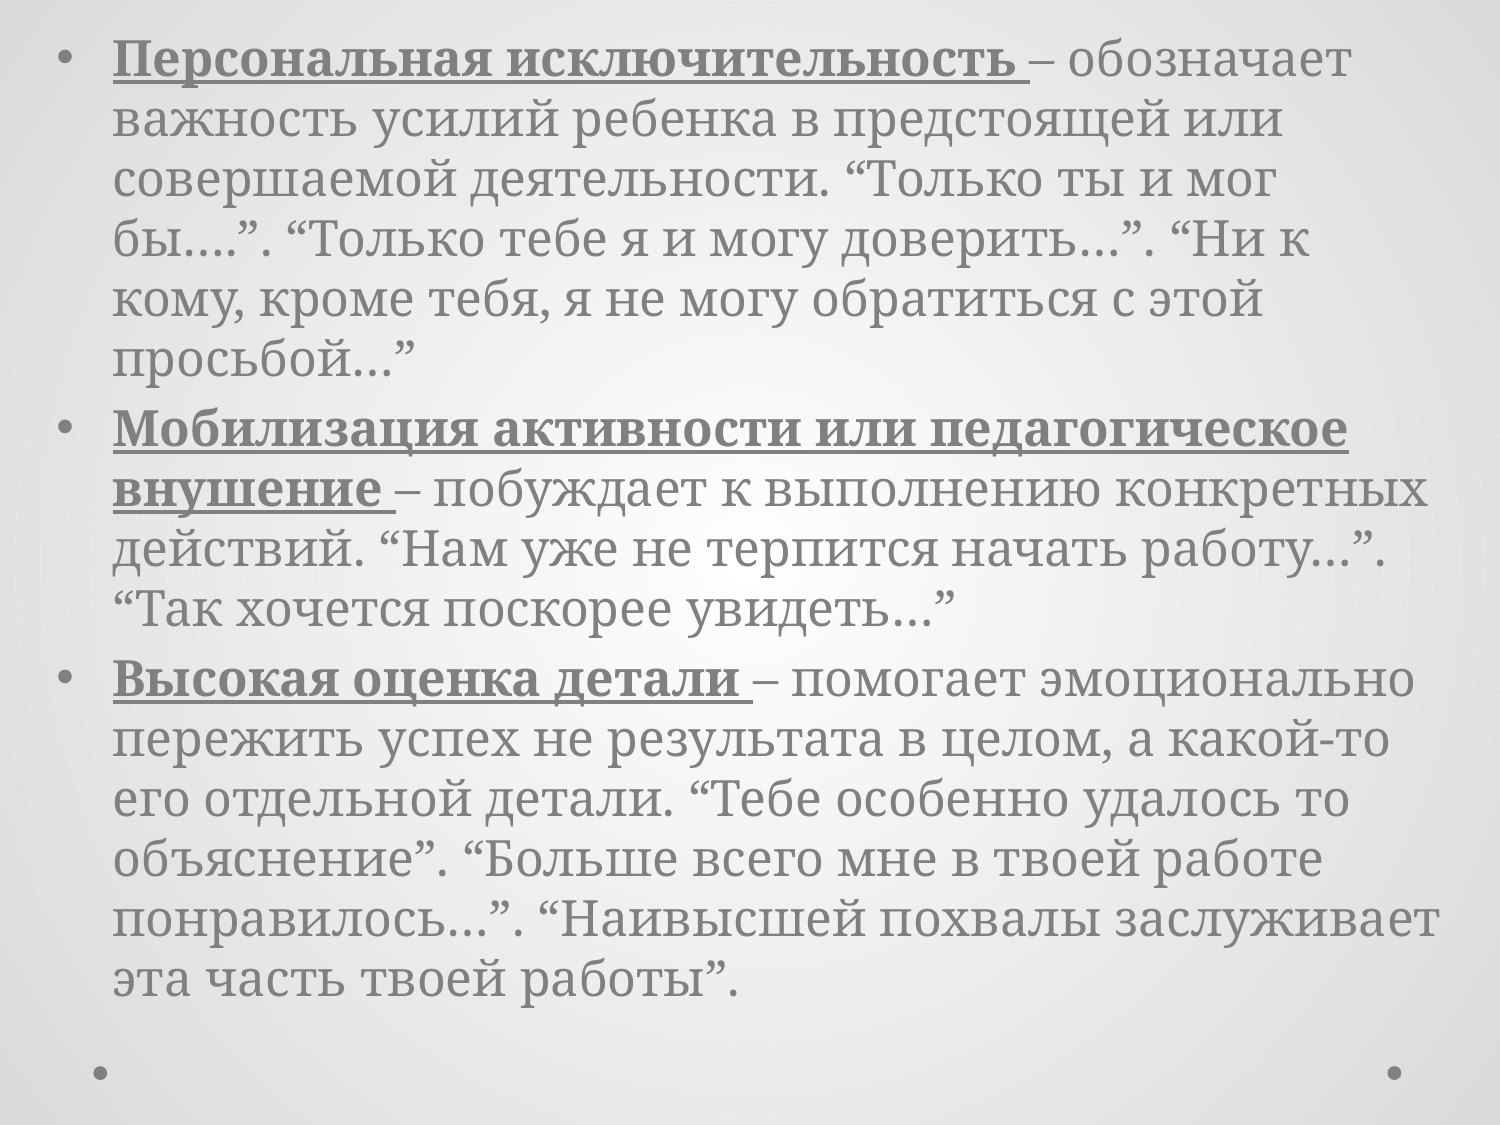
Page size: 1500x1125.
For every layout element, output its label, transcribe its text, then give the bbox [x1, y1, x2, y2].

list Персональная исключительность – обозначает важность усилий ребенка в предстоящей или совершаемой деятельности. “Только ты и мог бы….”. “Только тебе я и могу доверить…”. “Ни к кому, кроме тебя, я не могу обратиться с этой просьбой…” Мобилизация активности или педагогическое внушение – побуждает к выполнению конкретных действий. “Нам уже не терпится начать работу…”. “Так хочется поскорее увидеть…” Высокая оценка детали – помогает эмоционально пережить успех не результата в целом, а какой-то его отдельной детали. “Тебе особенно удалось то объяснение”. “Больше всего мне в твоей работе понравилось…”. “Наивысшей похвалы заслуживает эта часть твоей работы”. [41, 19, 1459, 1125]
